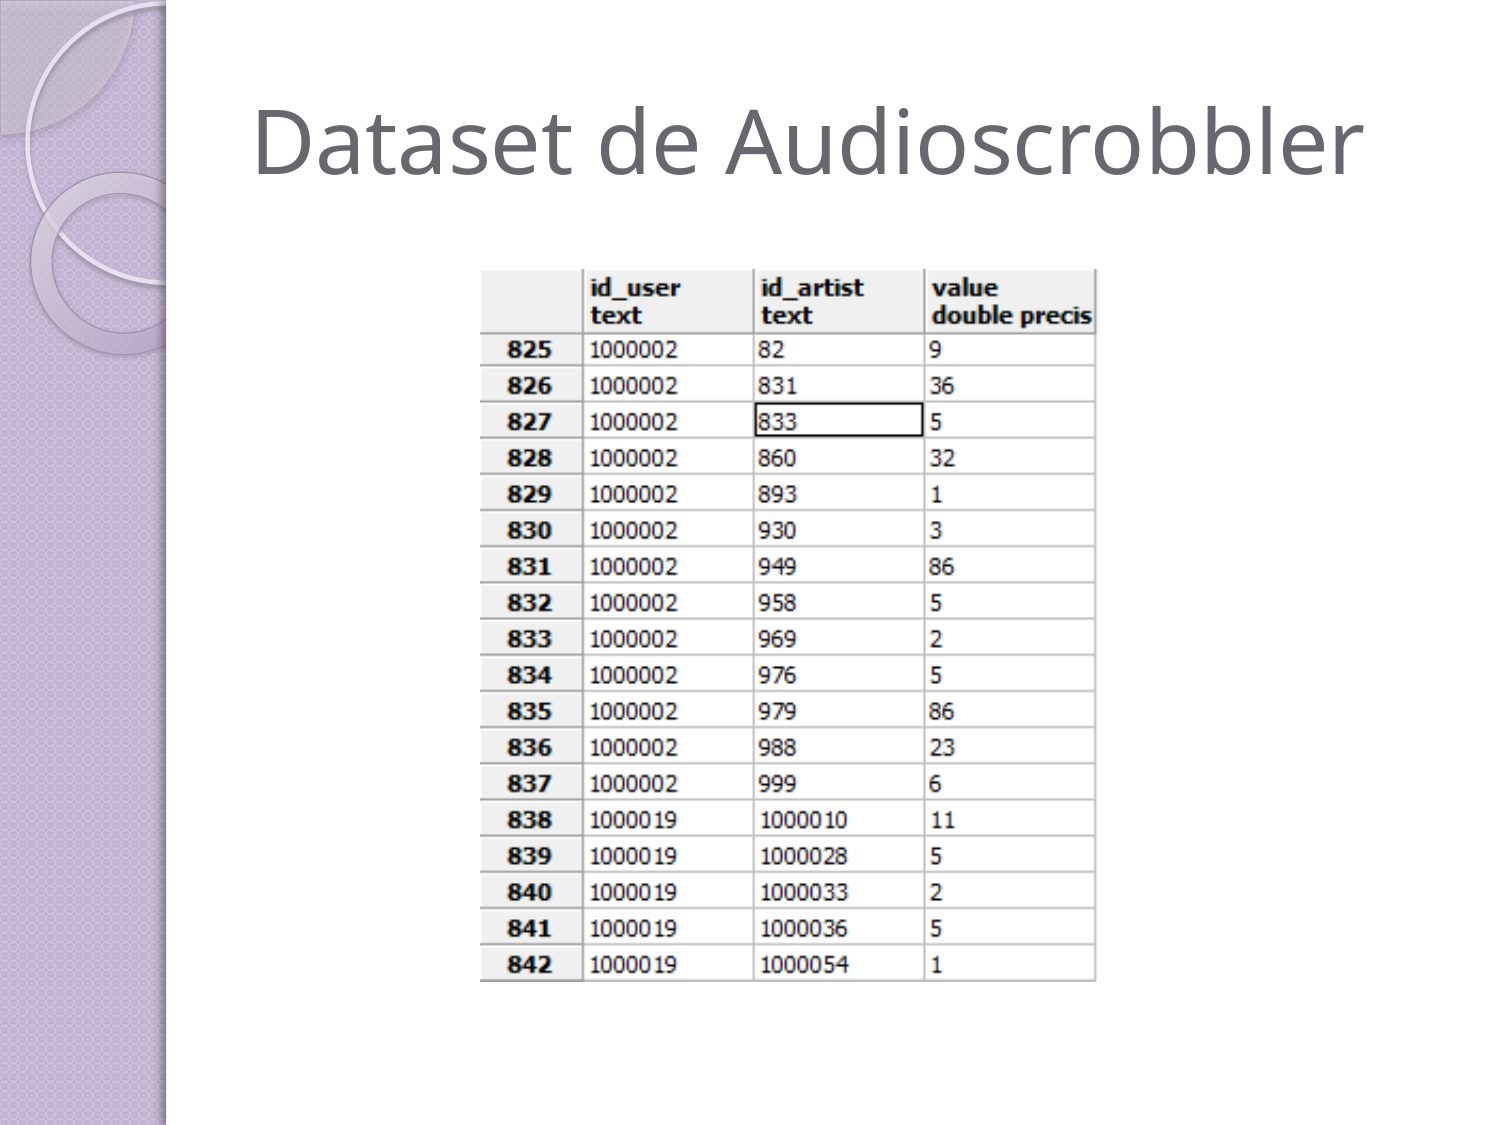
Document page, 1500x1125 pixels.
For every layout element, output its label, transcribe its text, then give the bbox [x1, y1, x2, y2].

title Dataset de Audioscrobbler [235, 45, 1466, 233]
picture [480, 269, 1099, 982]
